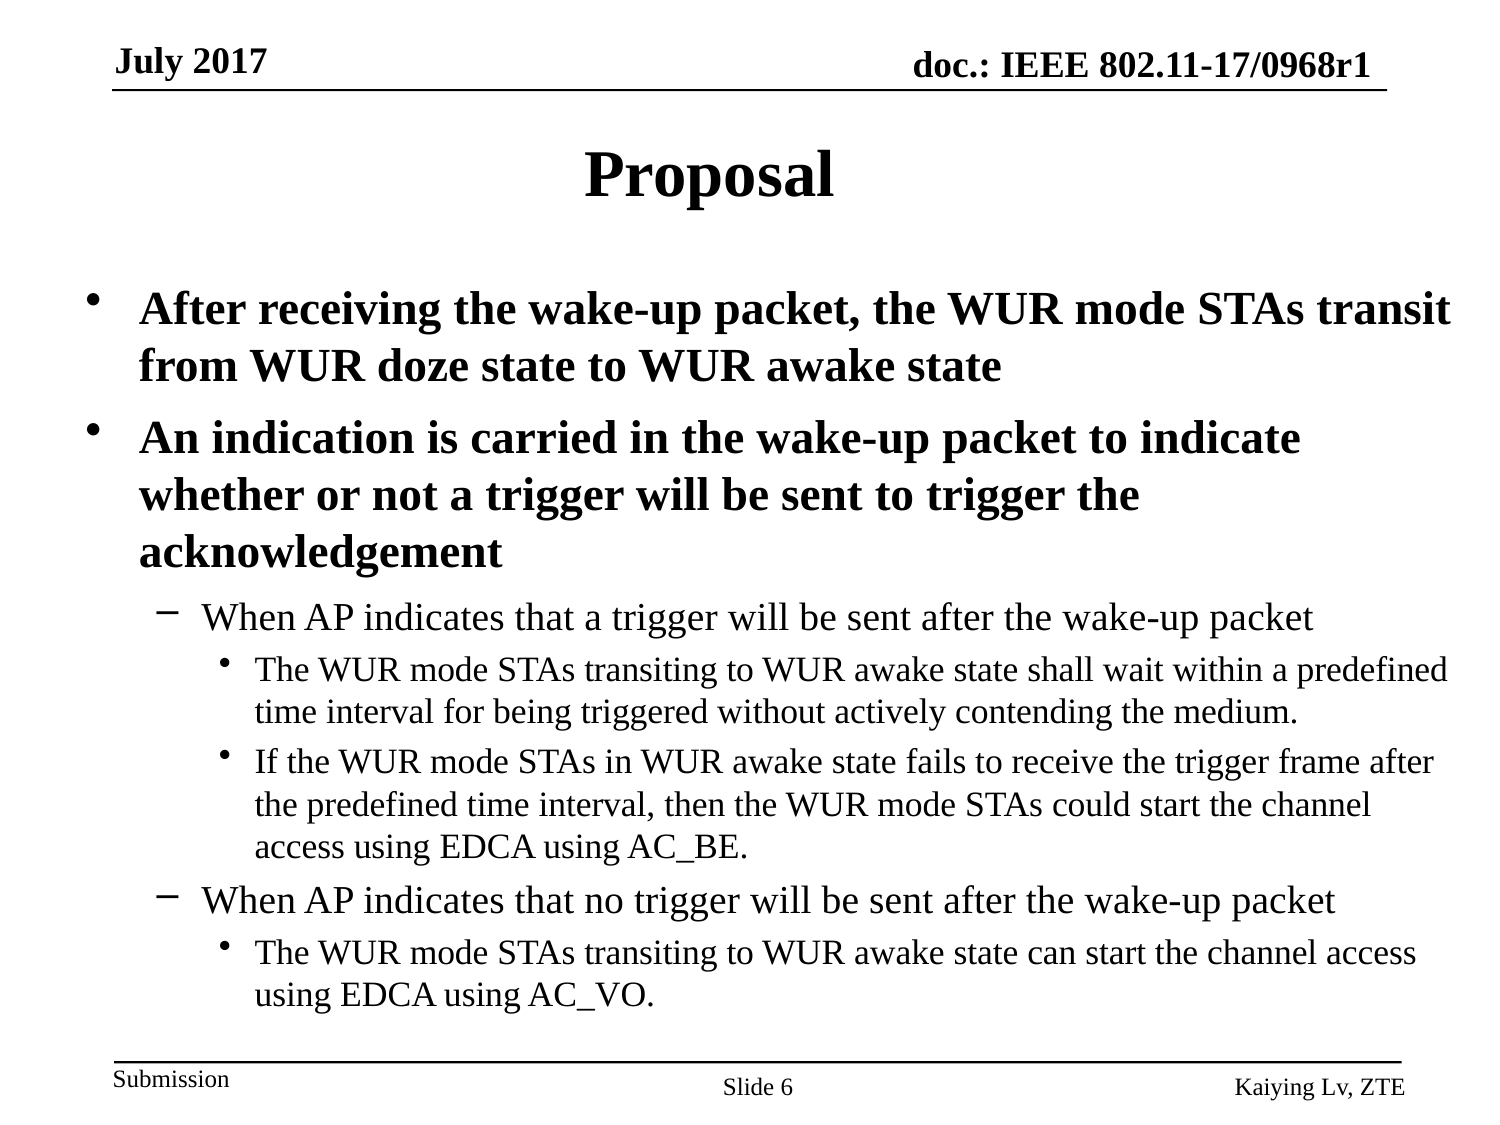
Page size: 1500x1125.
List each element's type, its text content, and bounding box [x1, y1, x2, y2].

list After receiving the wake-up packet, the WUR mode STAs transit from WUR doze state to WUR awake state An indication is carried in the wake-up packet to indicate whether or not a trigger will be sent to trigger the acknowledgement When AP indicates that a trigger will be sent after the wake-up packet The WUR mode STAs transiting to WUR awake state shall wait within a predefined time interval for being triggered without actively contending the medium. If the WUR mode STAs in WUR awake state fails to receive the trigger frame after the predefined time interval, then the WUR mode STAs could start the channel access using EDCA using AC_BE. When AP indicates that no trigger will be sent after the wake-up packet The WUR mode STAs transiting to WUR awake state can start the channel access using EDCA using AC_VO. [70, 269, 1477, 1067]
title Proposal [72, 82, 1348, 258]
slide_number Slide 6 [714, 1070, 802, 1101]
